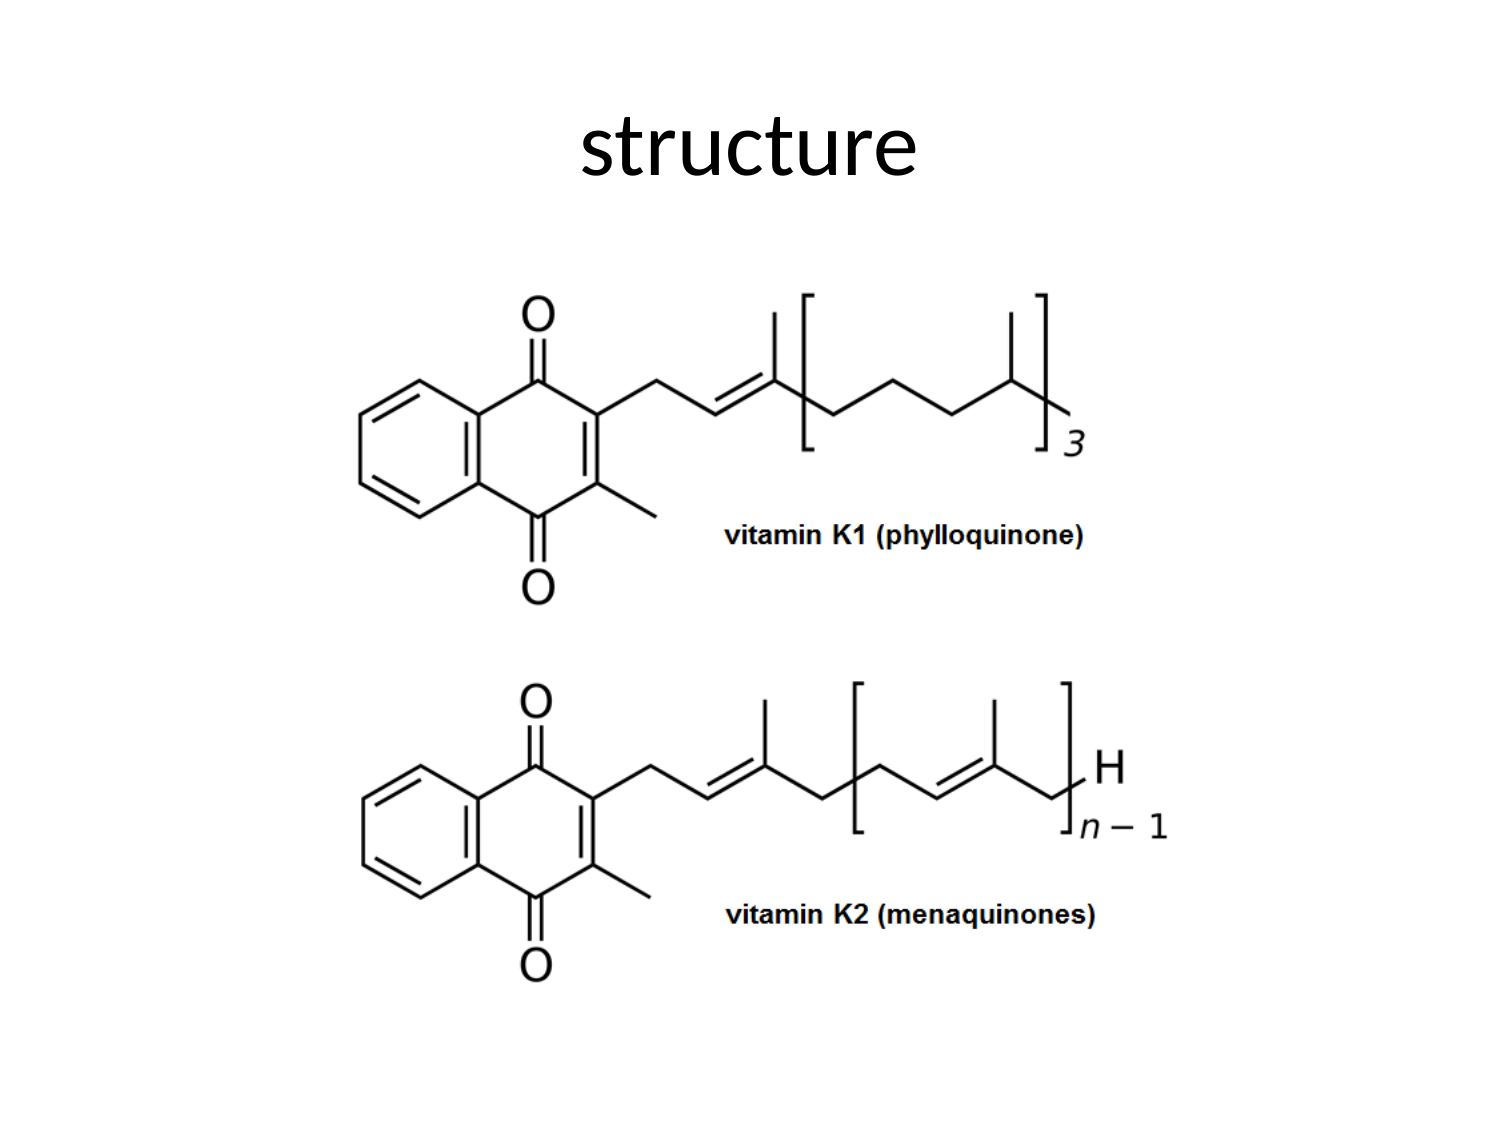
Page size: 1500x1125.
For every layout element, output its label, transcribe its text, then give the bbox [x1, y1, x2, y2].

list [328, 262, 1172, 1006]
title structure [75, 45, 1425, 233]
